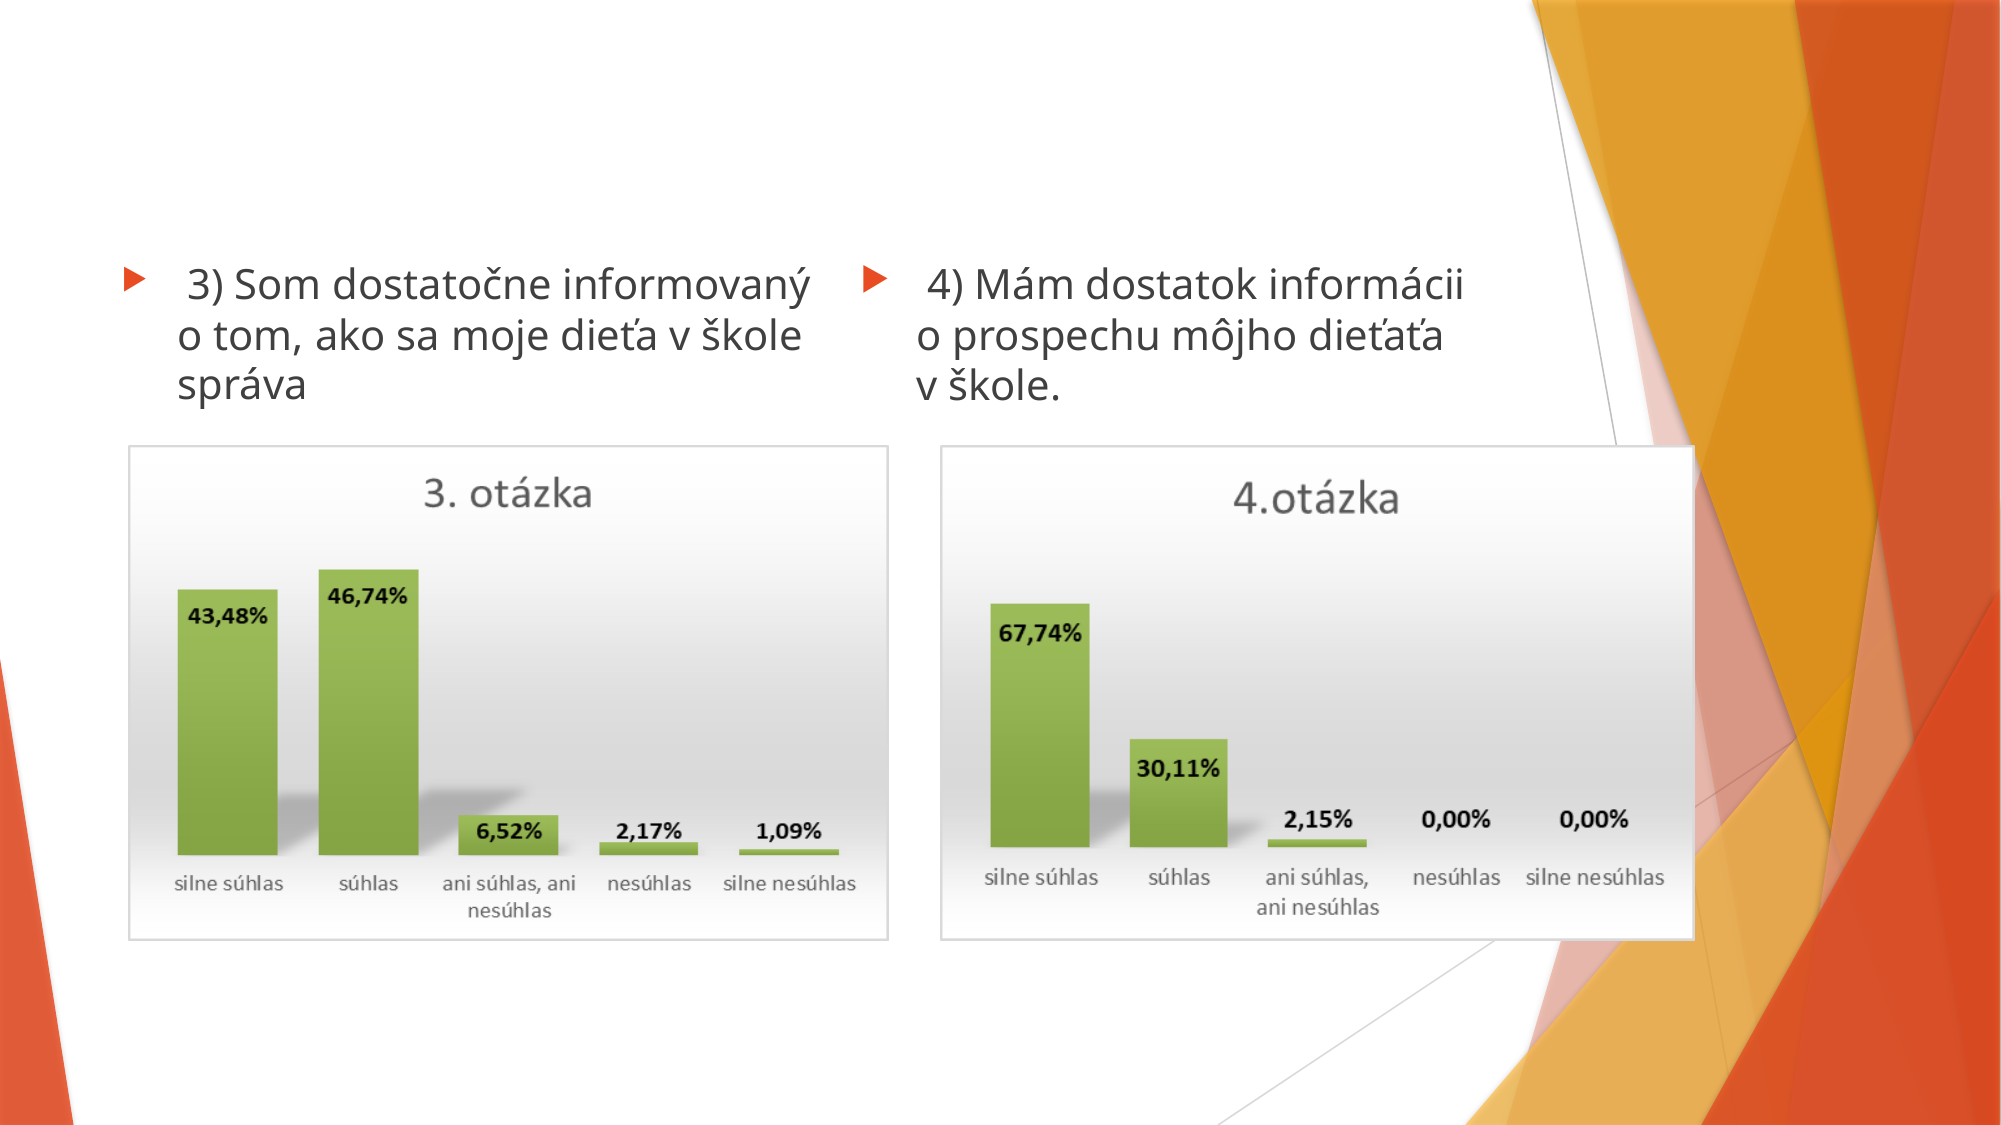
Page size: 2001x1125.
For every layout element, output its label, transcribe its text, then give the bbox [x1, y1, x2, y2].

list 4) Mám dostatok informácii o prospechu môjho dieťaťa v škole. [845, 250, 1602, 888]
picture [940, 445, 1696, 942]
list 3) Som dostatočne informovaný o tom, ako sa moje dieťa v škole správa [106, 250, 845, 888]
picture [128, 445, 889, 942]
